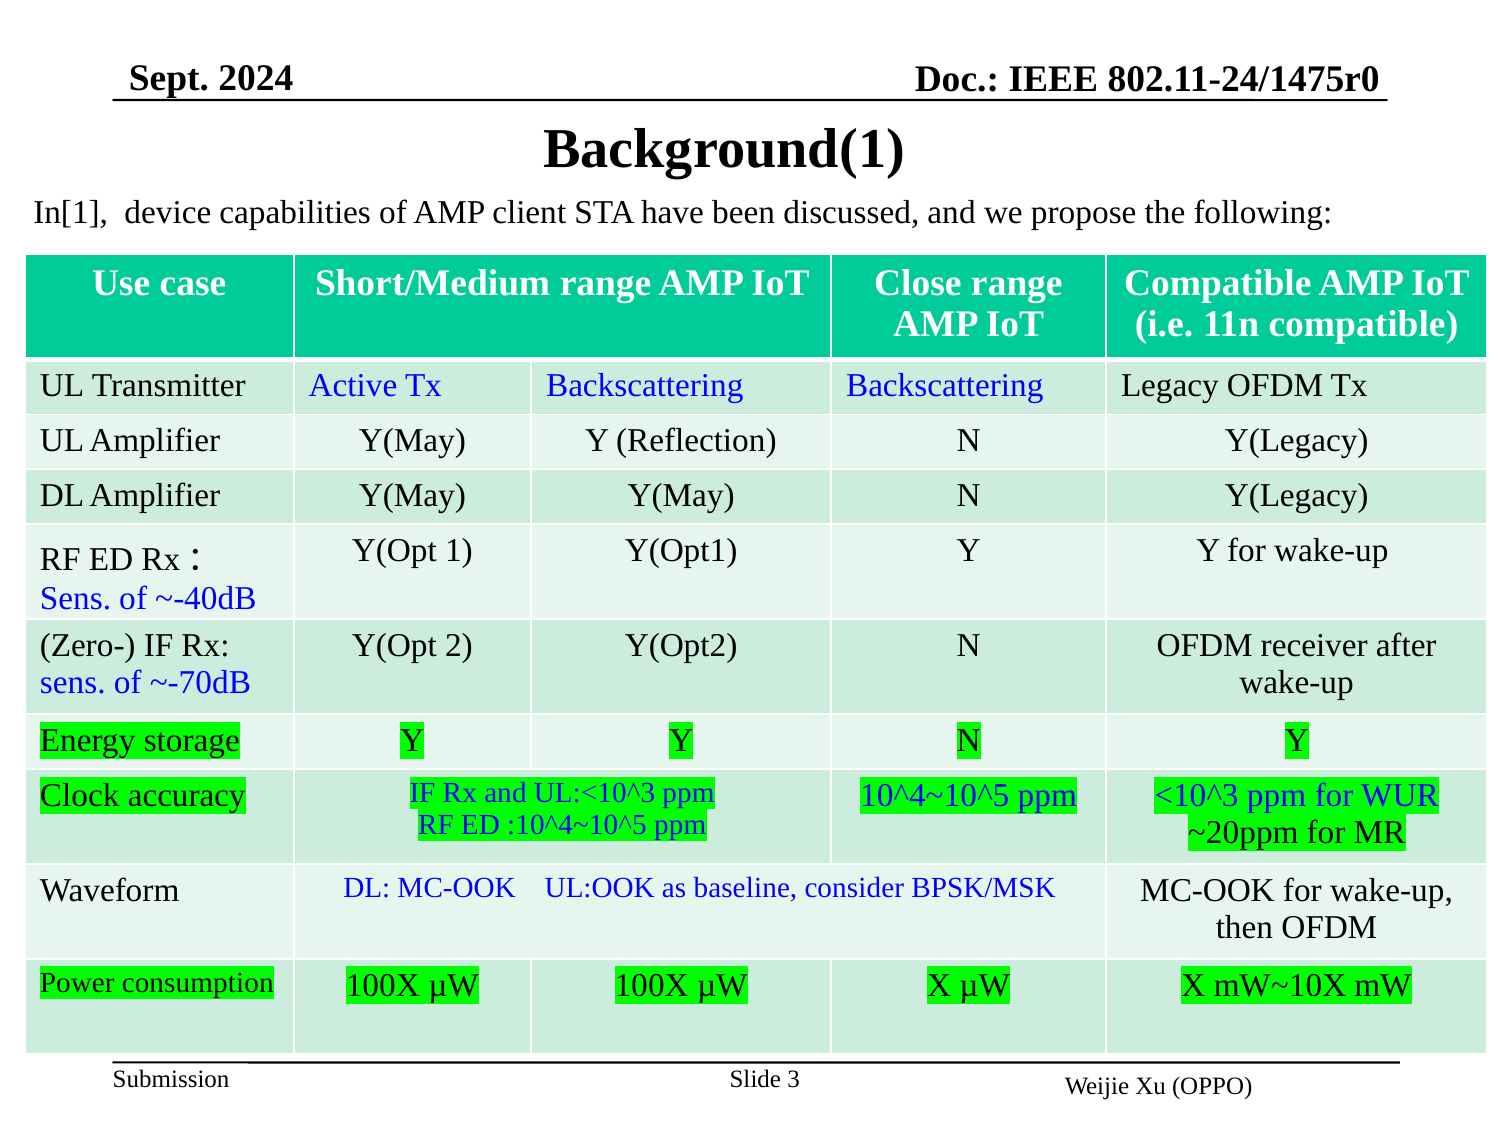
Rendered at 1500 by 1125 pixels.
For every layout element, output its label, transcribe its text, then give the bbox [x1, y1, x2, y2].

table_cell Y(Opt 1) [295, 525, 530, 618]
table_cell Y(Legacy) [1107, 470, 1486, 523]
table_cell MC-OOK for wake-up, then OFDM [1107, 865, 1486, 958]
table_header Short/Medium range AMP IoT [295, 255, 830, 357]
table_cell Y(Opt 2) [295, 620, 530, 713]
table_cell N [832, 470, 1105, 523]
table_cell (Zero-) IF Rx: sens. of ~-70dB [26, 620, 293, 713]
table_cell Y [532, 715, 830, 768]
table_cell X µW [832, 960, 1105, 1053]
table_cell Y [295, 715, 530, 768]
table_cell UL Amplifier [26, 415, 293, 468]
table_cell Y(Opt2) [532, 620, 830, 713]
table_cell X mW~10X mW [1107, 960, 1486, 1053]
table_header Close range AMP IoT [832, 255, 1105, 357]
table_cell Y(Legacy) [1107, 415, 1486, 468]
table_cell N [832, 415, 1105, 468]
text_box Background(1) [62, 112, 1400, 193]
table_cell UL Transmitter [26, 362, 293, 414]
table_header Use case [26, 255, 293, 357]
table_cell Y(Opt1) [532, 525, 830, 618]
table_cell Y(May) [295, 415, 530, 468]
text_box Doc.: IEEE 802.11-24/1475r0 [899, 46, 1413, 107]
table_cell Y (Reflection) [532, 415, 830, 468]
table_cell Waveform [26, 865, 293, 958]
table_cell Legacy OFDM Tx [1107, 362, 1486, 414]
table_cell Y(May) [532, 470, 830, 523]
table_cell IF Rx and UL:<10^3 ppm RF ED :10^4~10^5 ppm [295, 770, 830, 863]
table_cell OFDM receiver after wake-up [1107, 620, 1486, 713]
table_cell DL: MC-OOK UL:OOK as baseline, consider BPSK/MSK [295, 865, 1105, 958]
table_cell Y for wake-up [1107, 525, 1486, 618]
table_cell RF ED Rx：Sens. of ~-40dB [26, 525, 293, 618]
table_cell 10^4~10^5 ppm [832, 770, 1105, 863]
table_cell Y [832, 525, 1105, 618]
table_header Compatible AMP IoT (i.e. 11n compatible) [1107, 255, 1486, 357]
table_cell Energy storage [26, 715, 293, 768]
table_cell Clock accuracy [26, 770, 293, 863]
table_cell Active Tx [295, 362, 530, 414]
table_cell Y(May) [295, 470, 530, 523]
table_cell Backscattering [532, 362, 830, 414]
table_cell N [832, 715, 1105, 768]
text_box Slide 3 [712, 1062, 800, 1122]
table_cell Backscattering [832, 362, 1105, 414]
table_cell N [832, 620, 1105, 713]
table_cell Y [1107, 715, 1486, 768]
table_cell <10^3 ppm for WUR ~20ppm for MR [1107, 770, 1486, 863]
table_cell DL Amplifier [26, 470, 293, 523]
table_cell Power consumption [26, 960, 293, 1053]
text_box Sept. 2024 [114, 45, 493, 100]
table_cell 100X µW [532, 960, 830, 1053]
text_box Weijie Xu (OPPO) [1050, 1062, 1402, 1093]
table_cell 100X µW [295, 960, 530, 1053]
text_box In[1], device capabilities of AMP client STA have been discussed, and we propose the following: [24, 174, 1377, 253]
